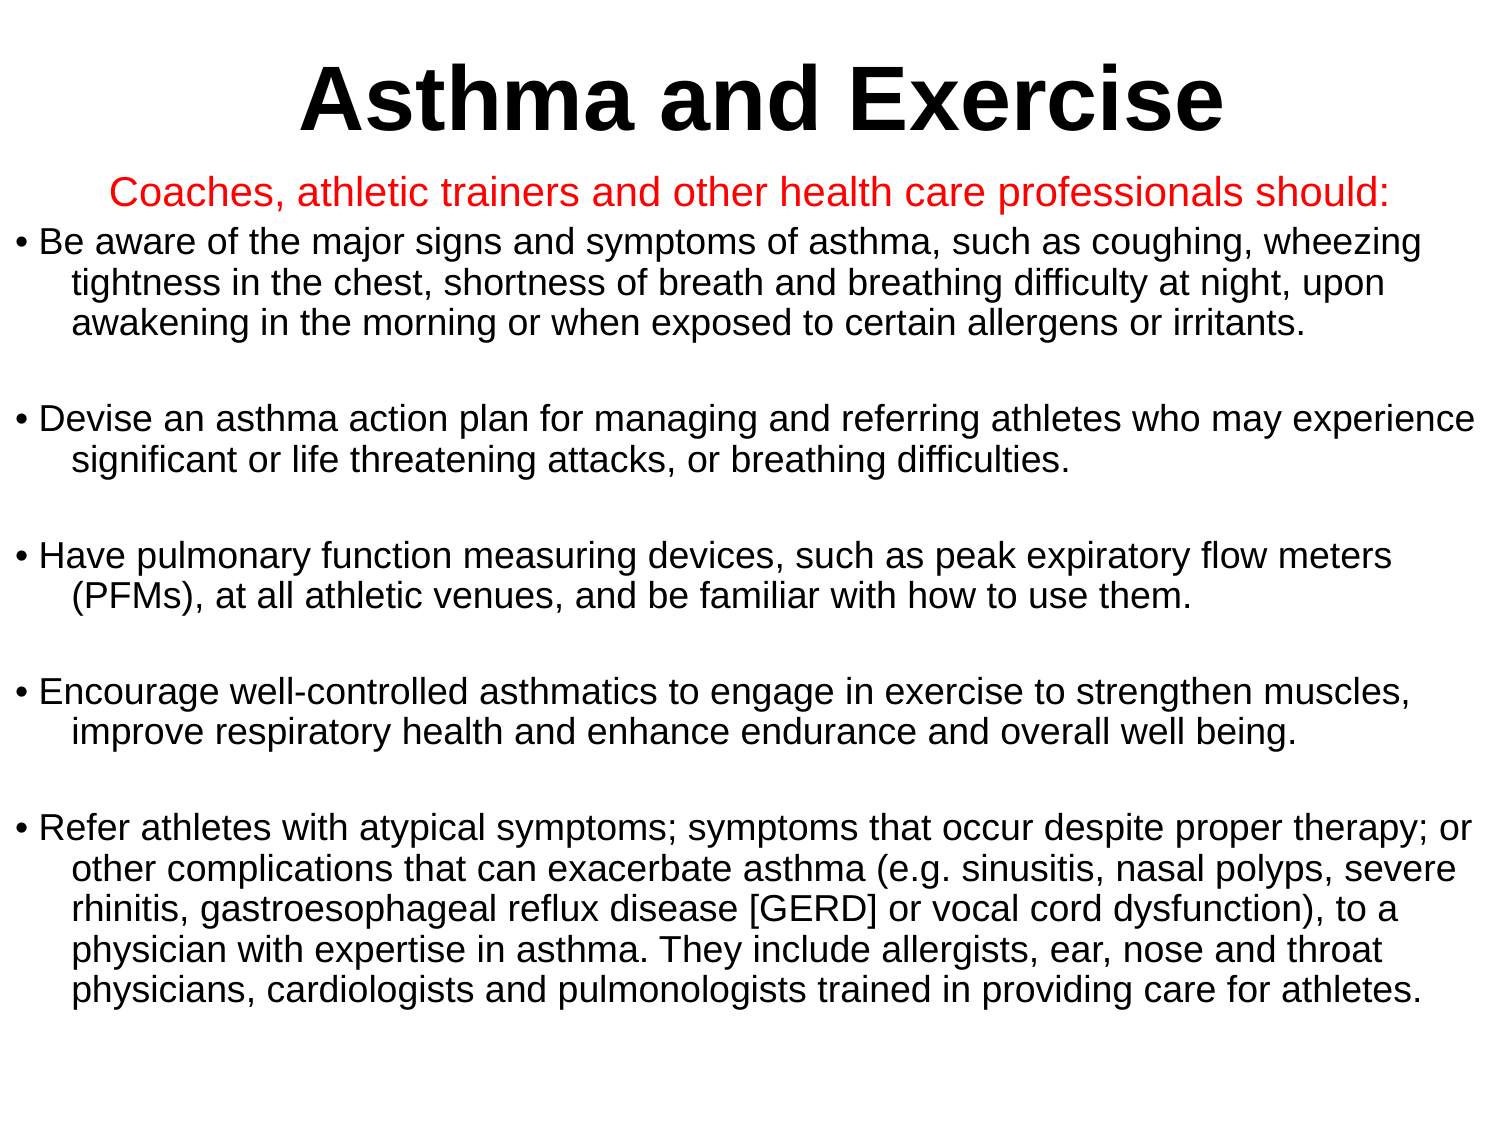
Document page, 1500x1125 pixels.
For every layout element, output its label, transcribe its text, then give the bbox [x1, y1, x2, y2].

title Asthma and Exercise [125, 0, 1400, 162]
list Coaches, athletic trainers and other health care professionals should: • Be aware of the major signs and symptoms of asthma, such as coughing, wheezing tightness in the chest, shortness of breath and breathing difficulty at night, upon awakening in the morning or when exposed to certain allergens or irritants. • Devise an asthma action plan for managing and referring athletes who may experience significant or life threatening attacks, or breathing difficulties. • Have pulmonary function measuring devices, such as peak expiratory flow meters (PFMs), at all athletic venues, and be familiar with how to use them. • Encourage well-controlled asthmatics to engage in exercise to strengthen muscles, improve respiratory health and enhance endurance and overall well being. • Refer athletes with atypical symptoms; symptoms that occur despite proper therapy; or other complications that can exacerbate asthma (e.g. sinusitis, nasal polyps, severe rhinitis, gastroesophageal reflux disease [GERD] or vocal cord dysfunction), to a physician with expertise in asthma. They include allergists, ear, nose and throat physicians, cardiologists and pulmonologists trained in providing care for athletes. [0, 162, 1500, 1125]
